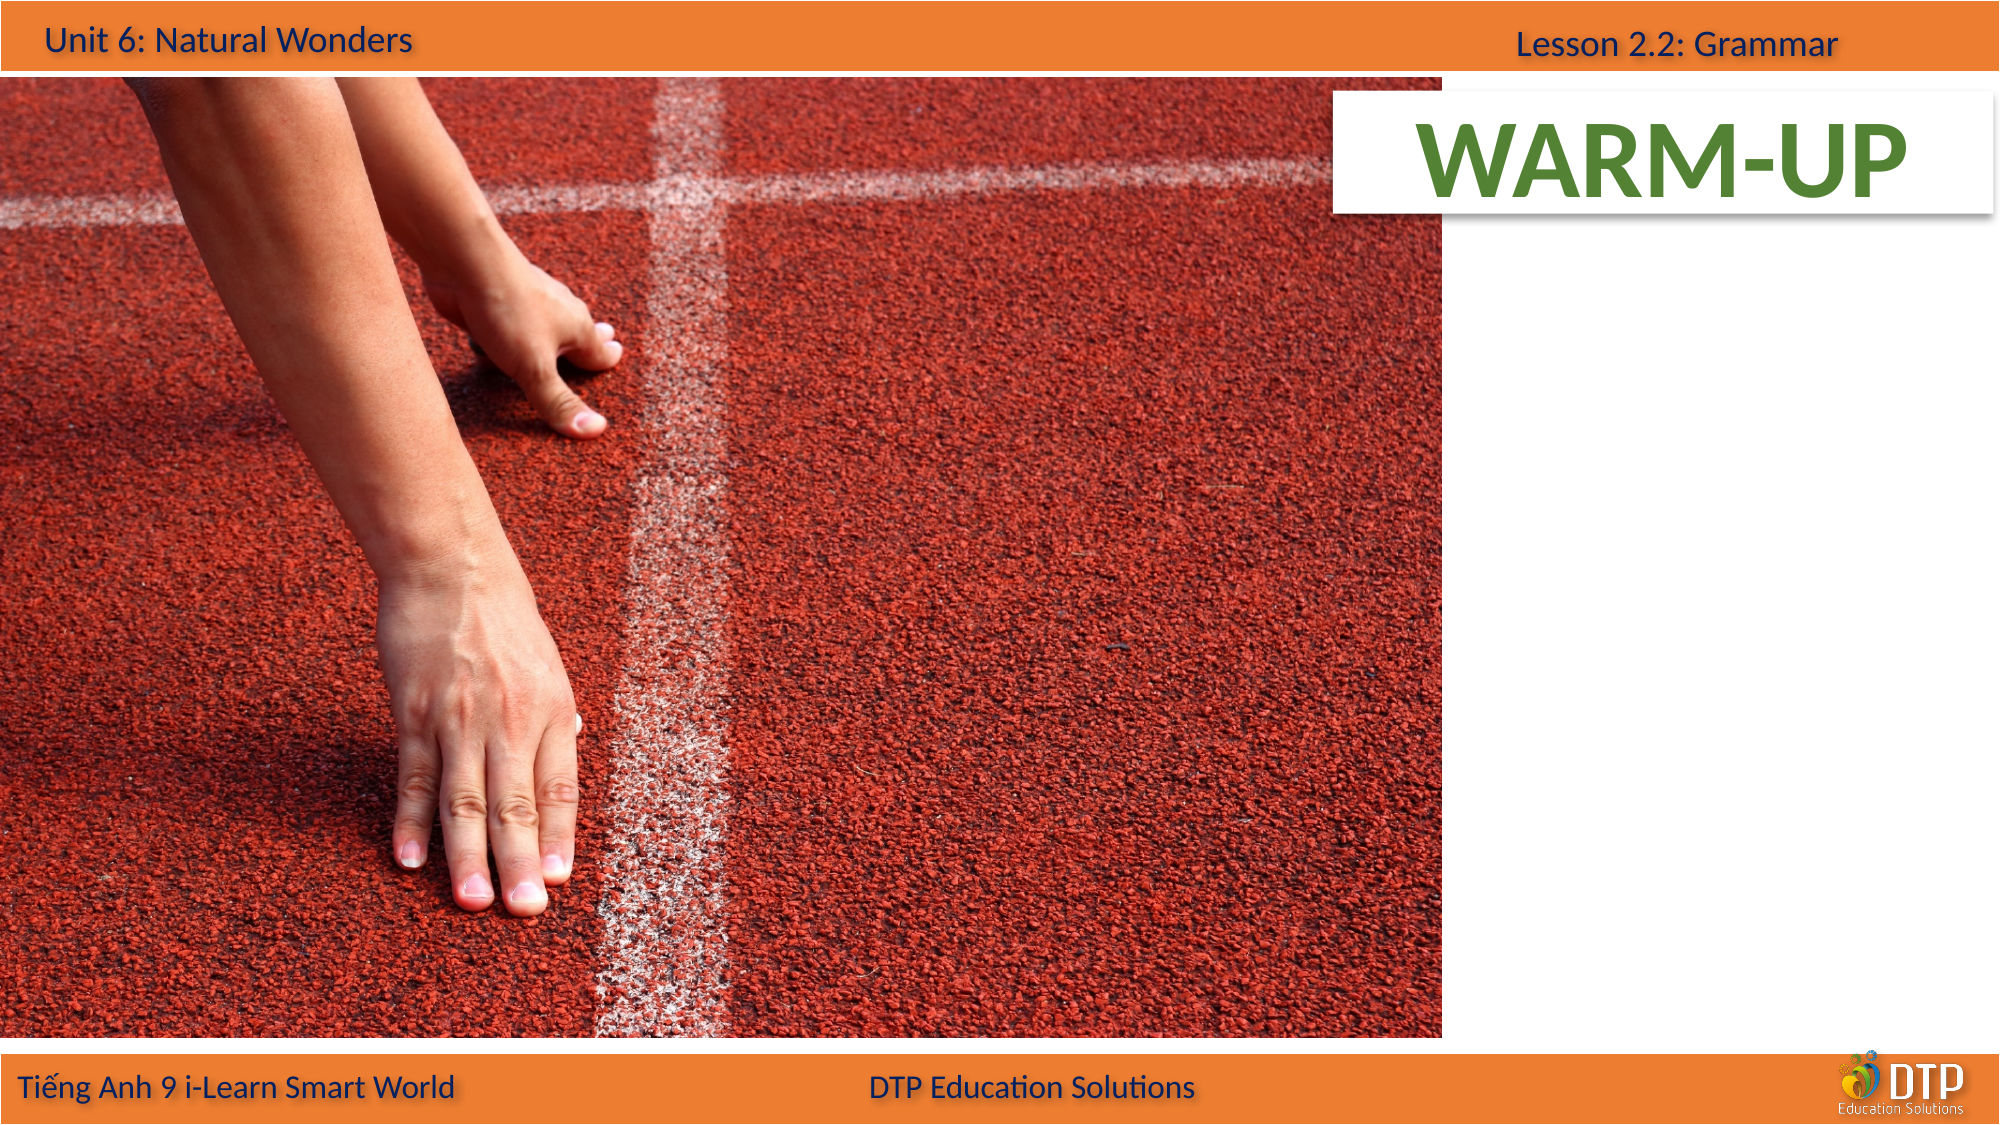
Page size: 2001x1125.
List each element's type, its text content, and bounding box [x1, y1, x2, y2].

picture [1839, 1050, 1963, 1114]
picture [0, 77, 1442, 1038]
text_box WARM-UP [1441, 90, 1994, 214]
